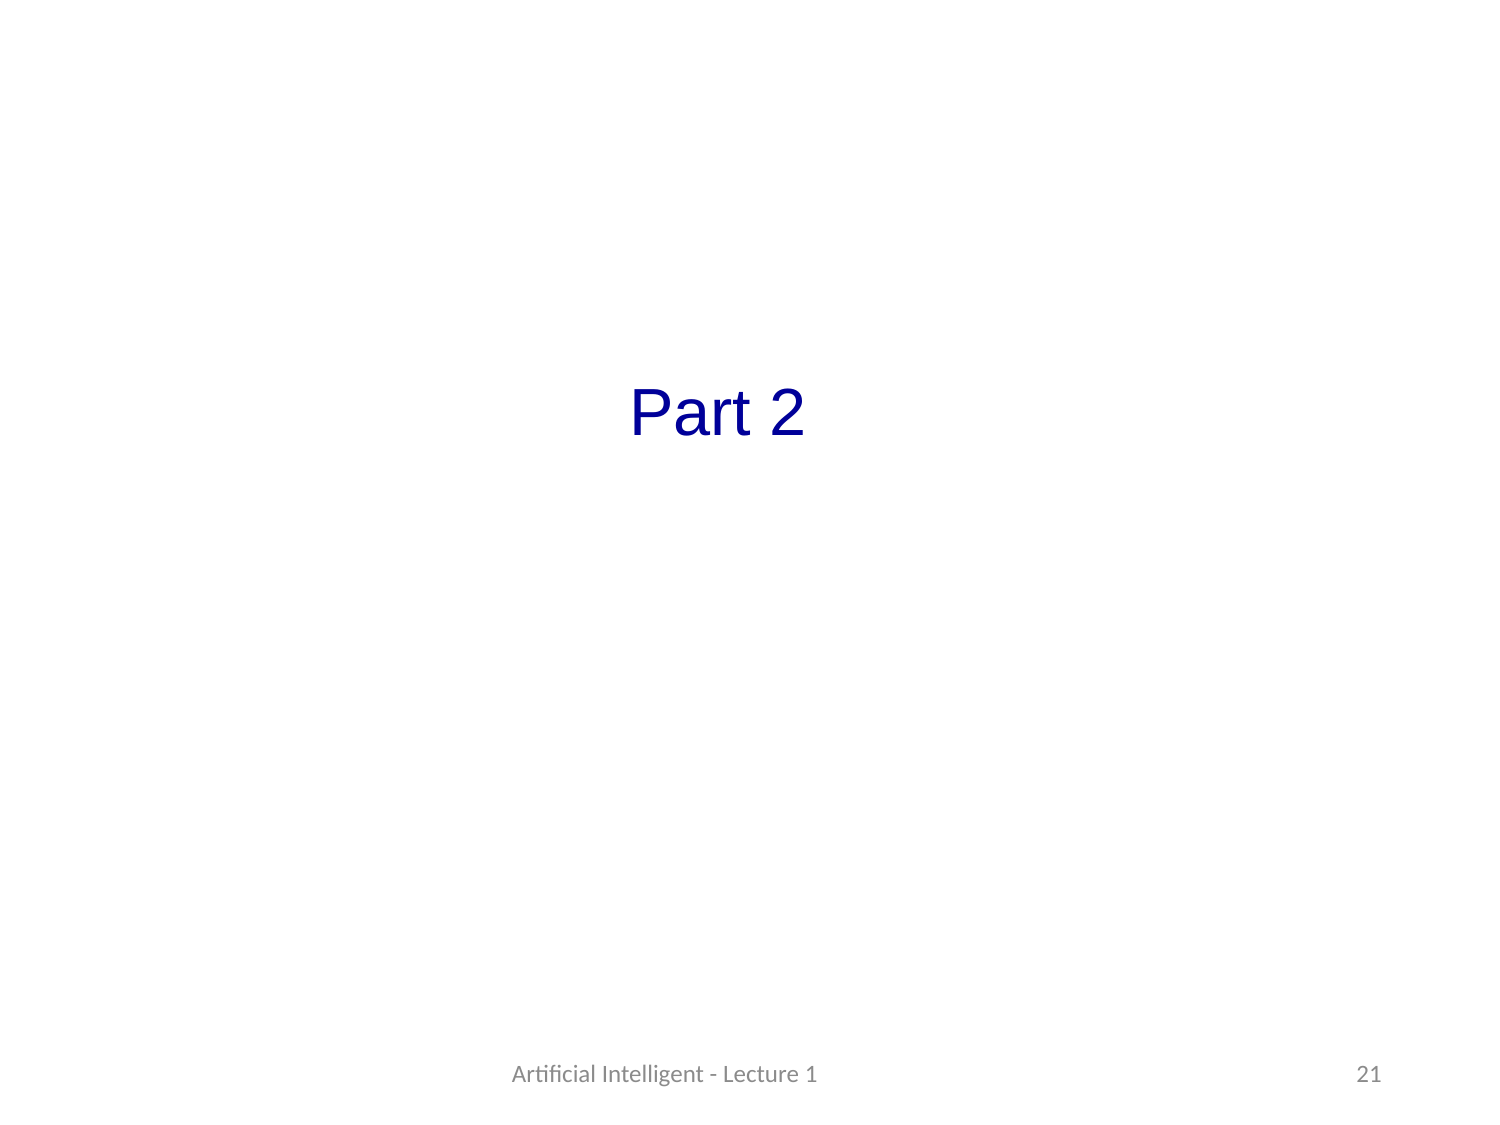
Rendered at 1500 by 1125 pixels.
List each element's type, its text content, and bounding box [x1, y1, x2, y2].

footer Artificial Intelligent - Lecture 1 [496, 1042, 1004, 1103]
slide_number 21 [1059, 1042, 1397, 1103]
title Part 2 [71, 304, 1365, 523]
